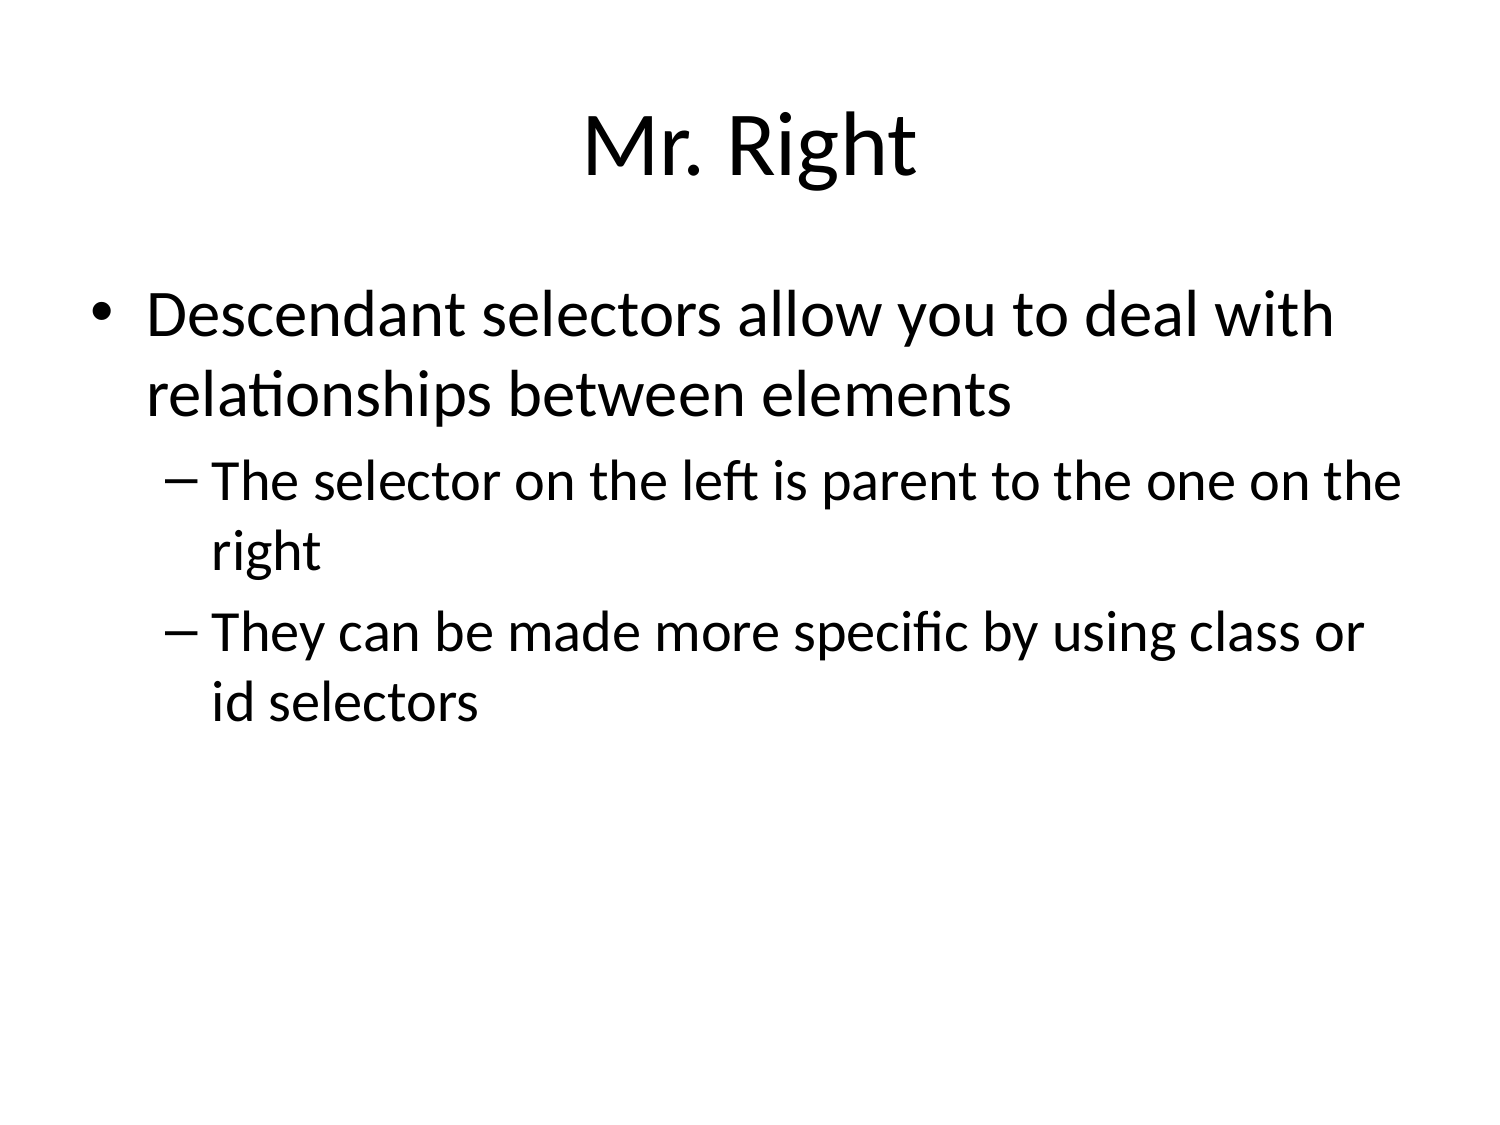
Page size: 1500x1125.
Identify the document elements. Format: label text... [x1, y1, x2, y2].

list Descendant selectors allow you to deal with relationships between elements The selector on the left is parent to the one on the right They can be made more specific by using class or id selectors [75, 262, 1425, 1005]
title Mr. Right [75, 45, 1425, 233]
